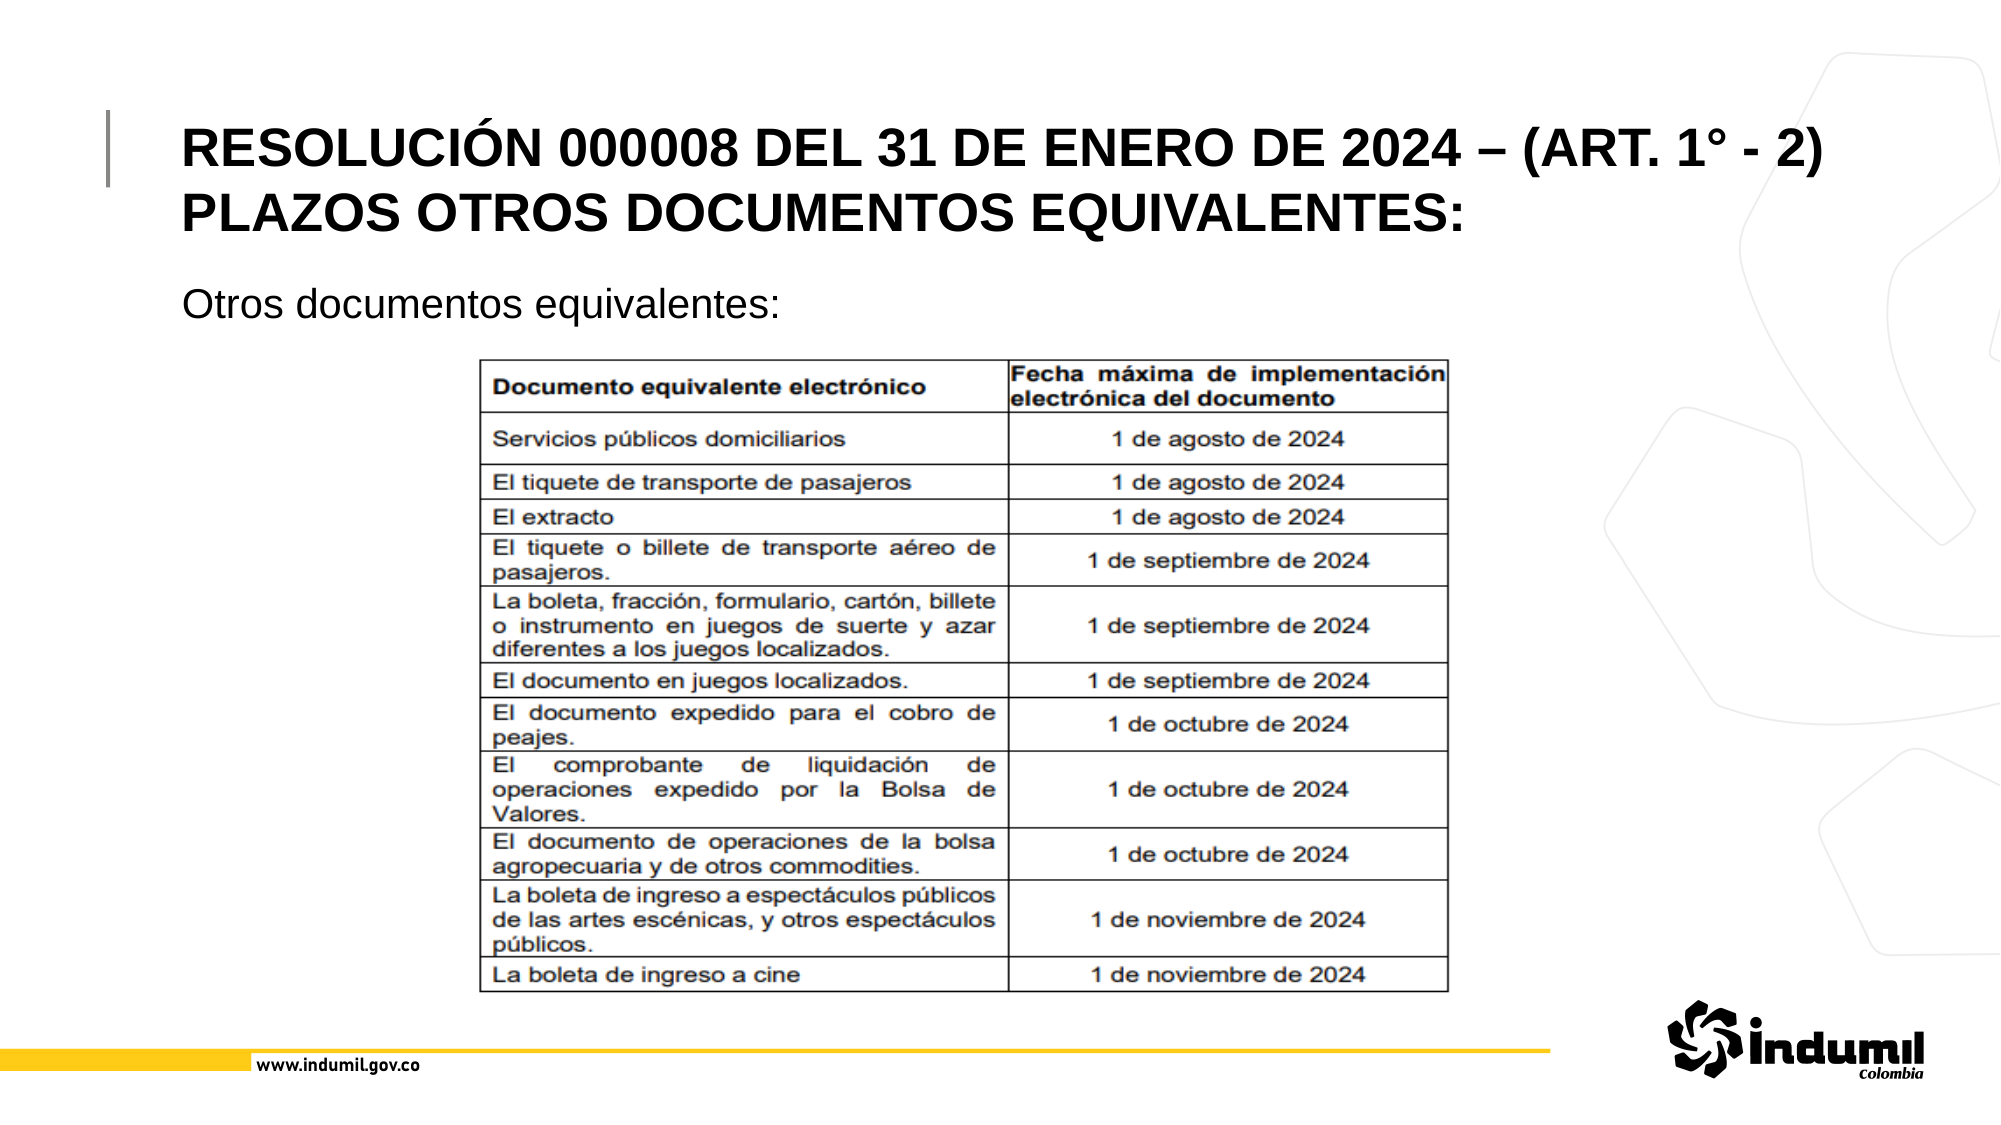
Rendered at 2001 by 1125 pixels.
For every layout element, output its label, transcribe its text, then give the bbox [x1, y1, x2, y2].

picture [0, 0, 2001, 1125]
text_box Otros documentos equivalentes: [167, 269, 859, 334]
text_box RESOLUCIÓN 000008 DEL 31 DE ENERO DE 2024 – (ART. 1° - 2) PLAZOS OTROS DOCUMENTOS EQUIVALENTES: [167, 104, 1860, 250]
